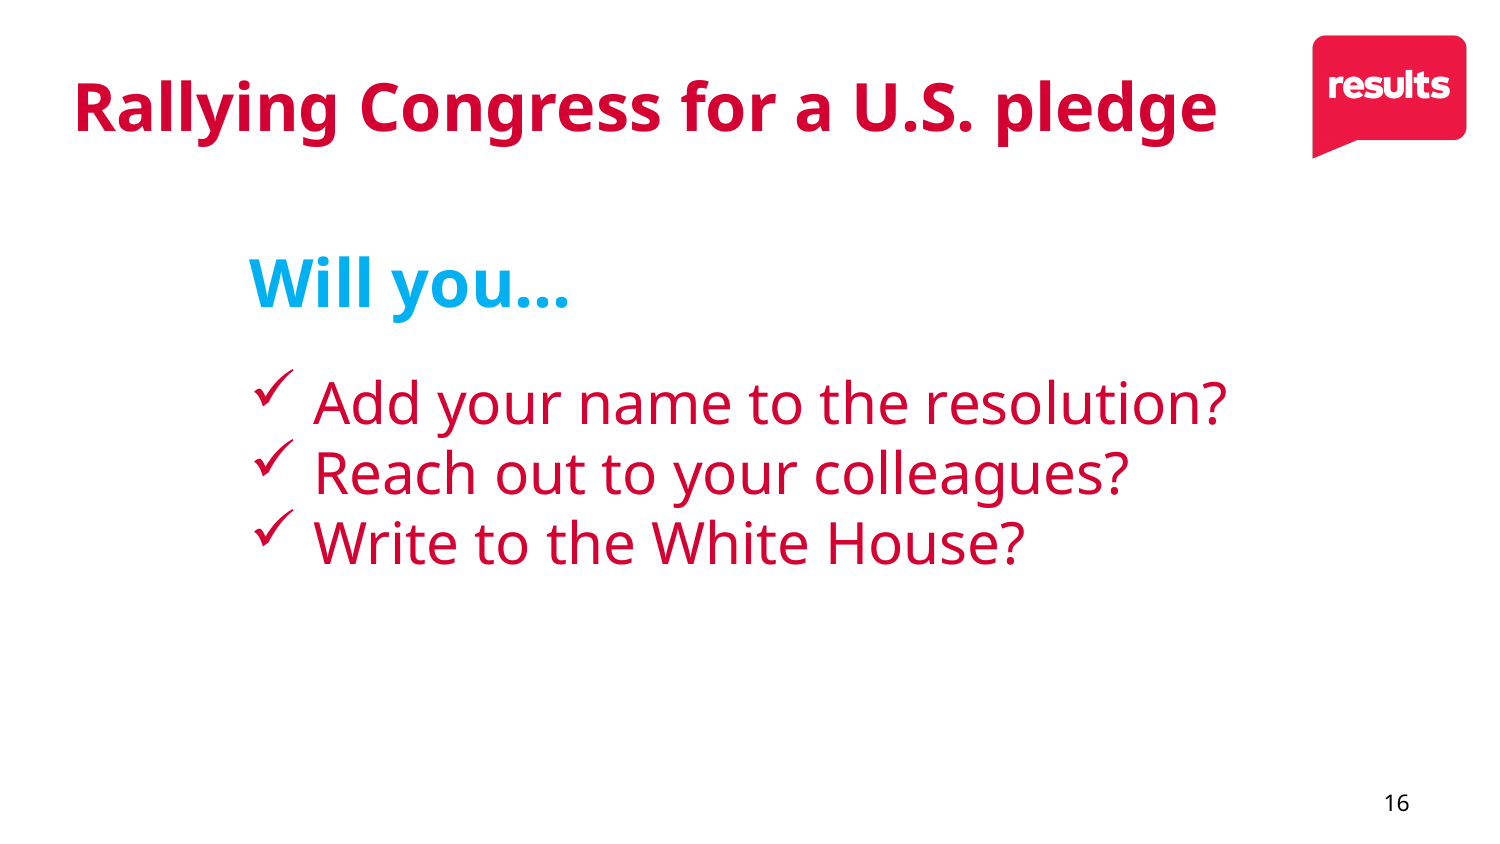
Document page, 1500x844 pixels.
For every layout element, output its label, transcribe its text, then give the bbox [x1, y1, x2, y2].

slide_number 16 [1074, 782, 1425, 827]
picture [1289, 13, 1490, 175]
title Rallying Congress for a U.S. pledge [39, 53, 1254, 157]
text_box Will you… Add your name to the resolution? Reach out to your colleagues? Write to the White House? [234, 233, 1266, 584]
